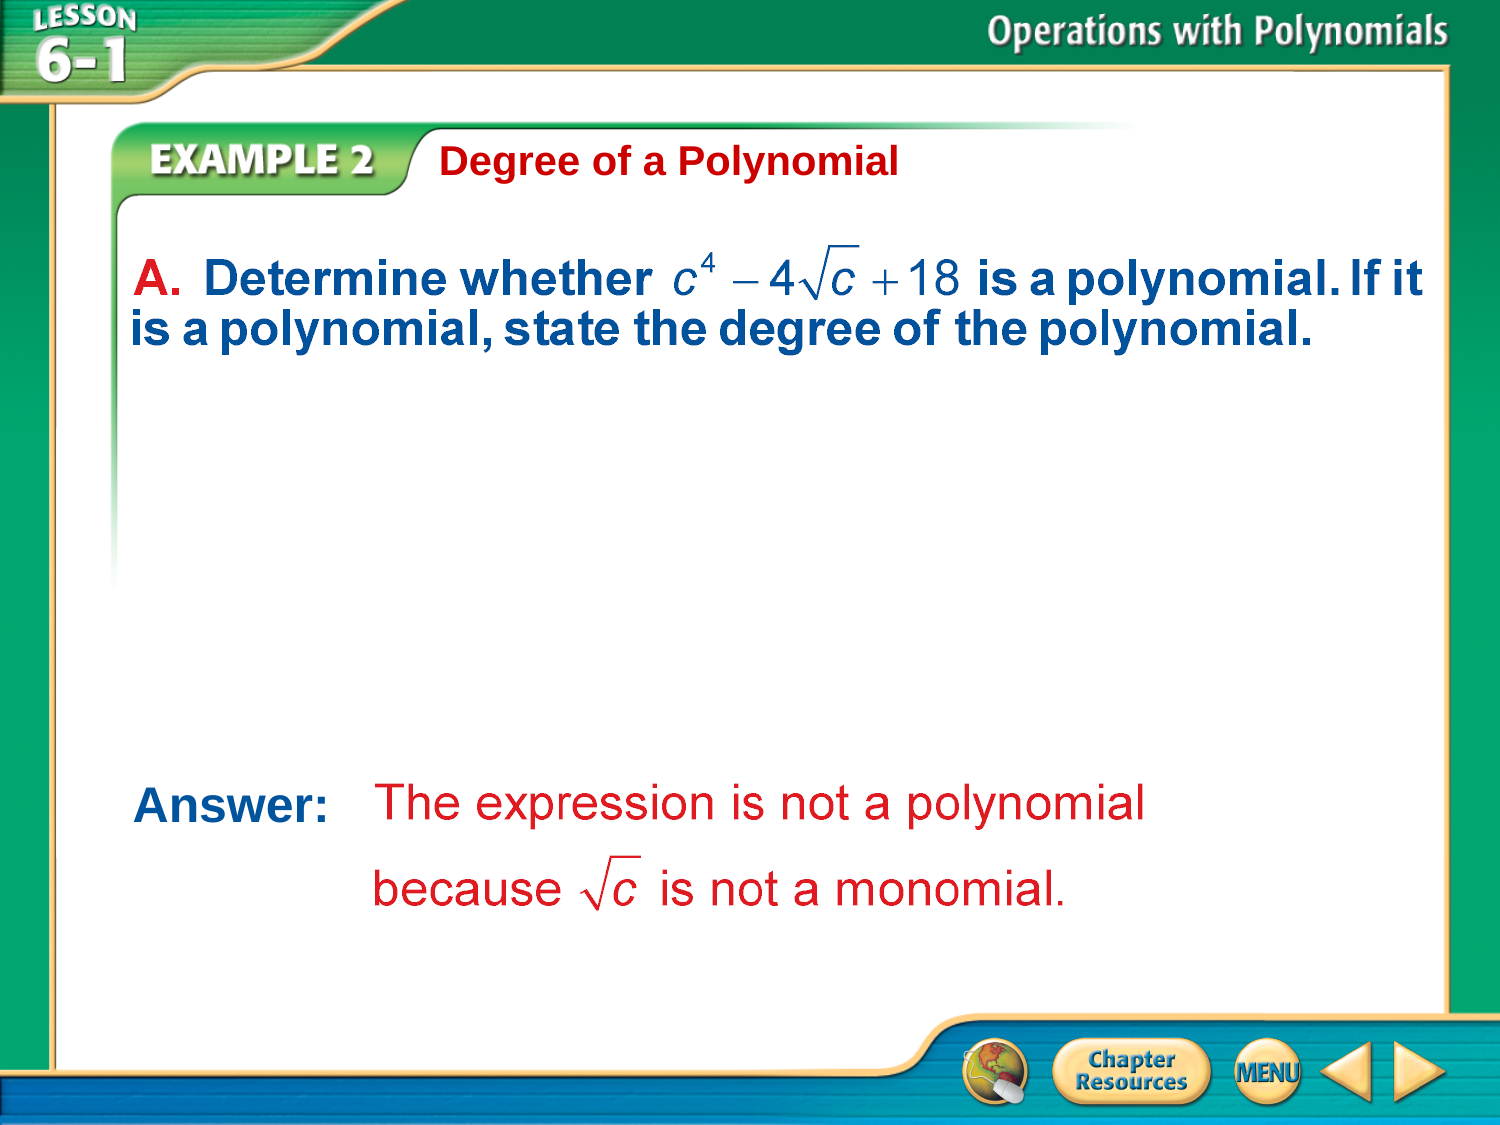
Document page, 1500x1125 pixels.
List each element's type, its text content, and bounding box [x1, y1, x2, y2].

picture [0, 0, 1500, 1125]
text_box Degree of a Polynomial [431, 126, 1413, 192]
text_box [68, 771, 1419, 922]
